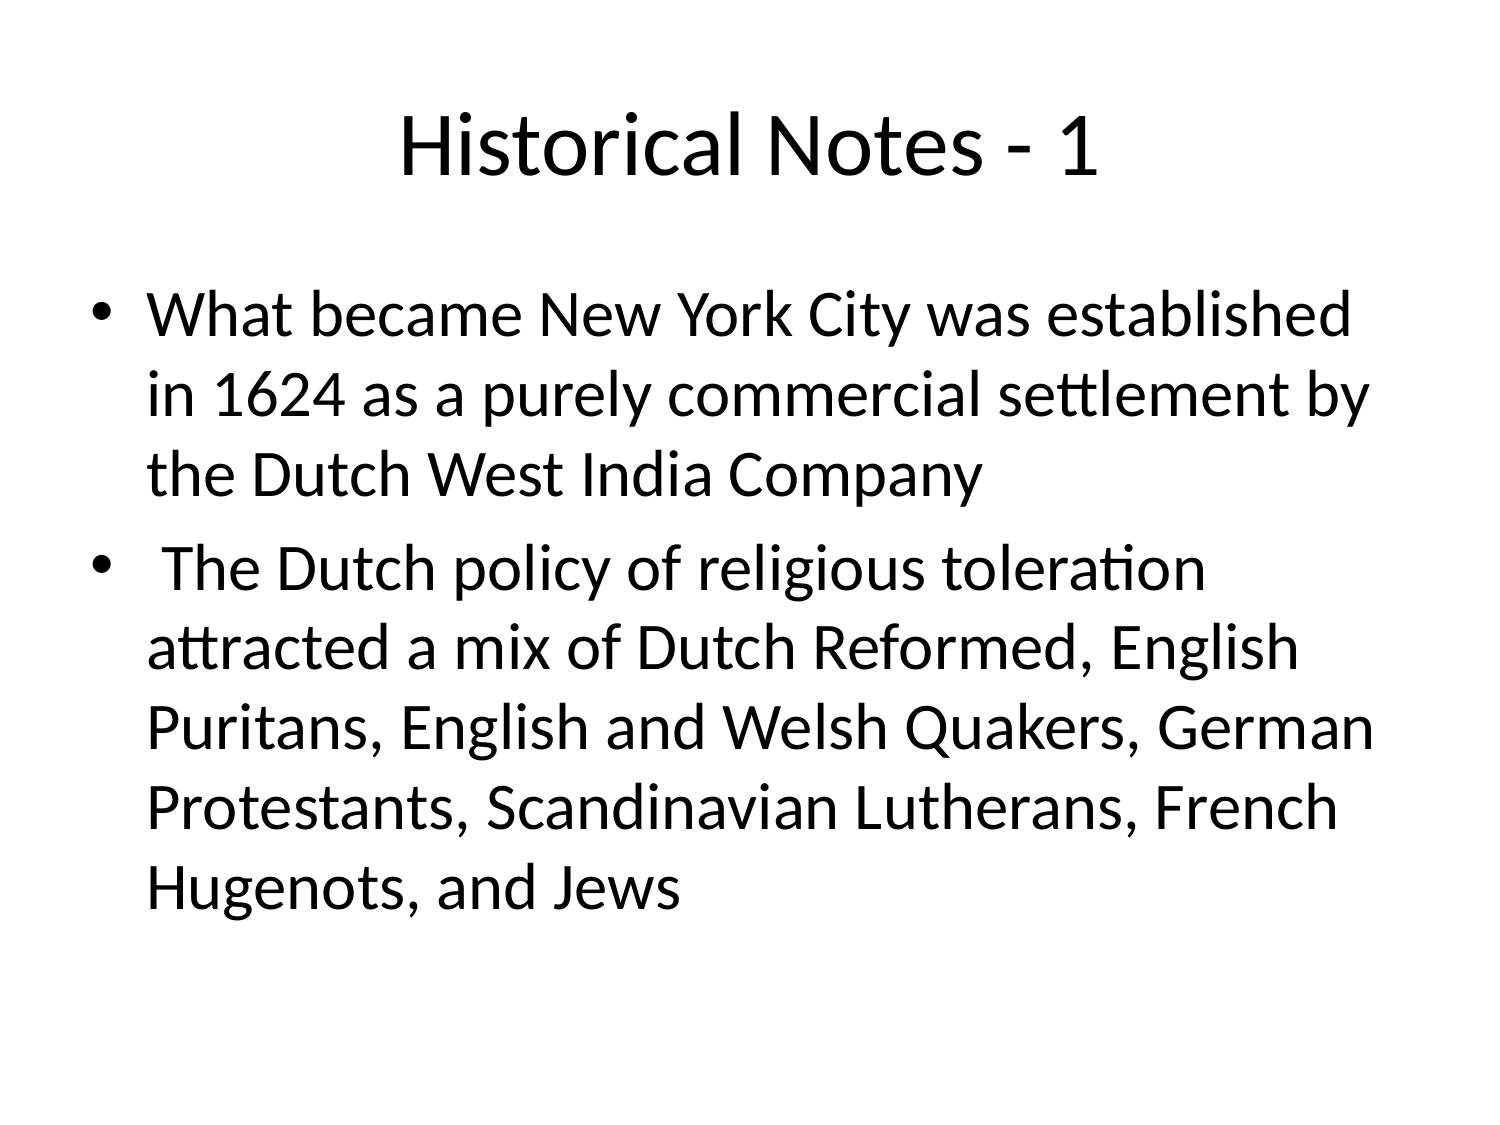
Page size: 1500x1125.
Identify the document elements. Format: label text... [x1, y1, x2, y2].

list What became New York City was established in 1624 as a purely commercial settlement by the Dutch West India Company The Dutch policy of religious toleration attracted a mix of Dutch Reformed, English Puritans, English and Welsh Quakers, German Protestants, Scandinavian Lutherans, French Hugenots, and Jews [75, 262, 1425, 1005]
title Historical Notes - 1 [75, 45, 1425, 233]
